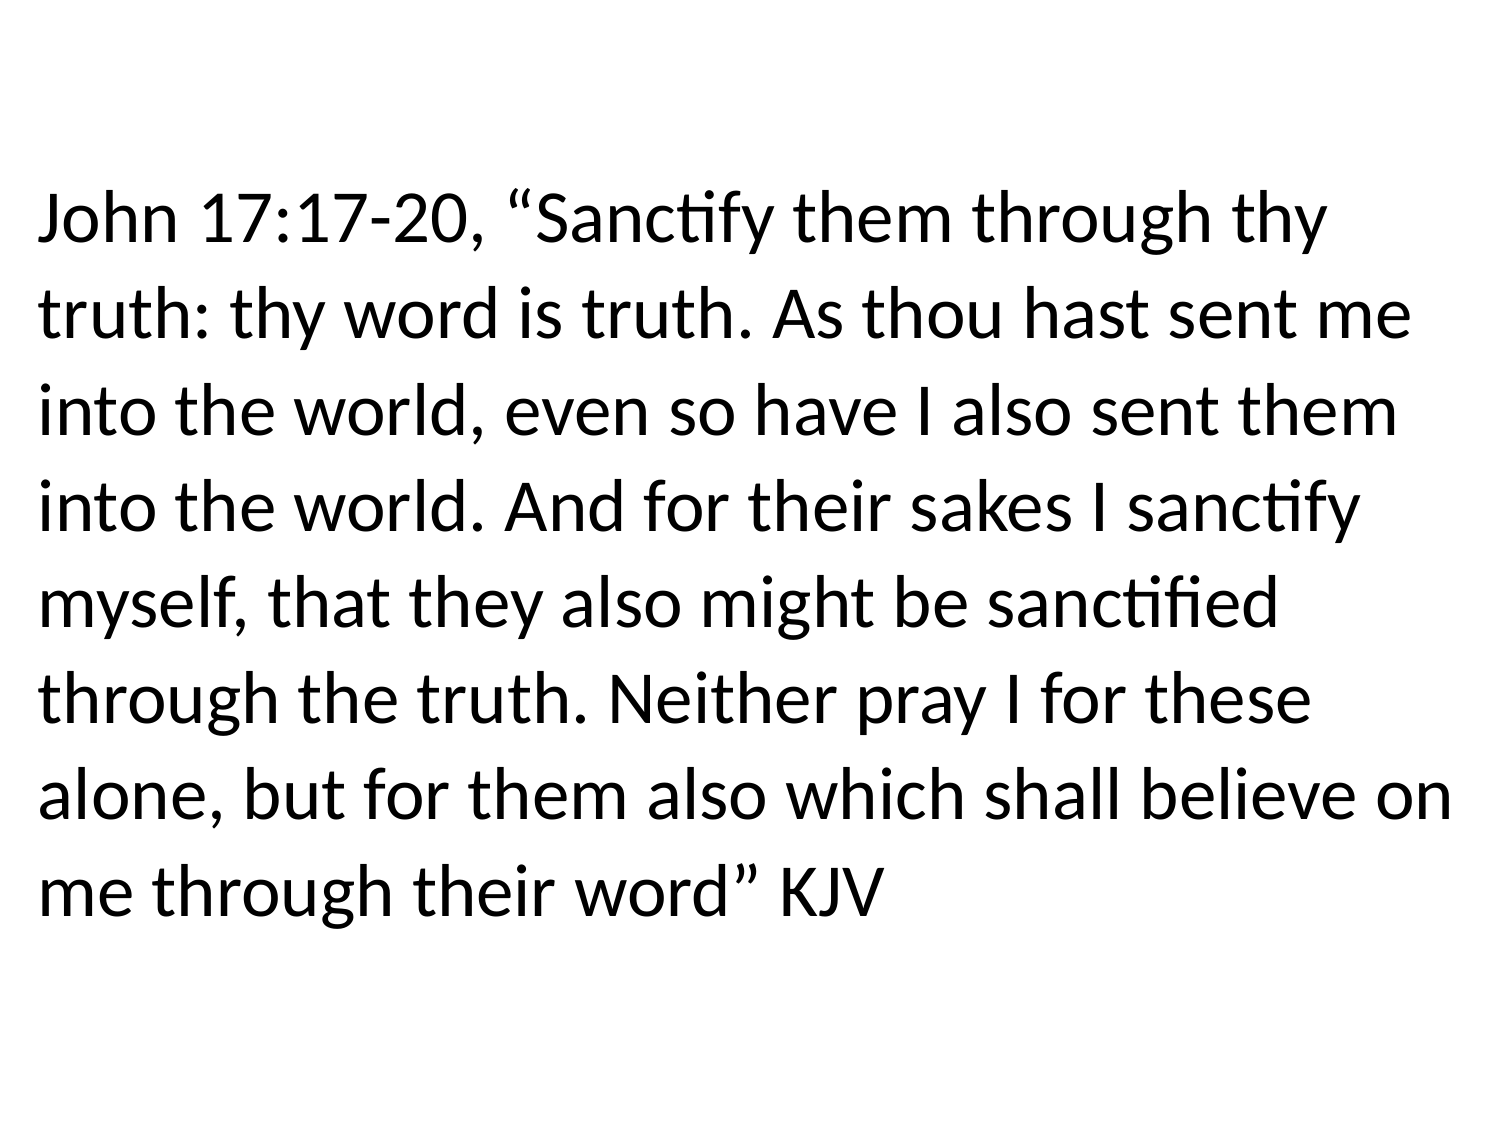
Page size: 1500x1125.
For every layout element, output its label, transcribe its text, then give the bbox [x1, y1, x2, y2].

list John 17:17-20, “Sanctify them through thy truth: thy word is truth. As thou hast sent me into the world, even so have I also sent them into the world. And for their sakes I sanctify myself, that they also might be sanctified through the truth. Neither pray I for these alone, but for them also which shall believe on me through their word” KJV [22, 153, 1478, 939]
